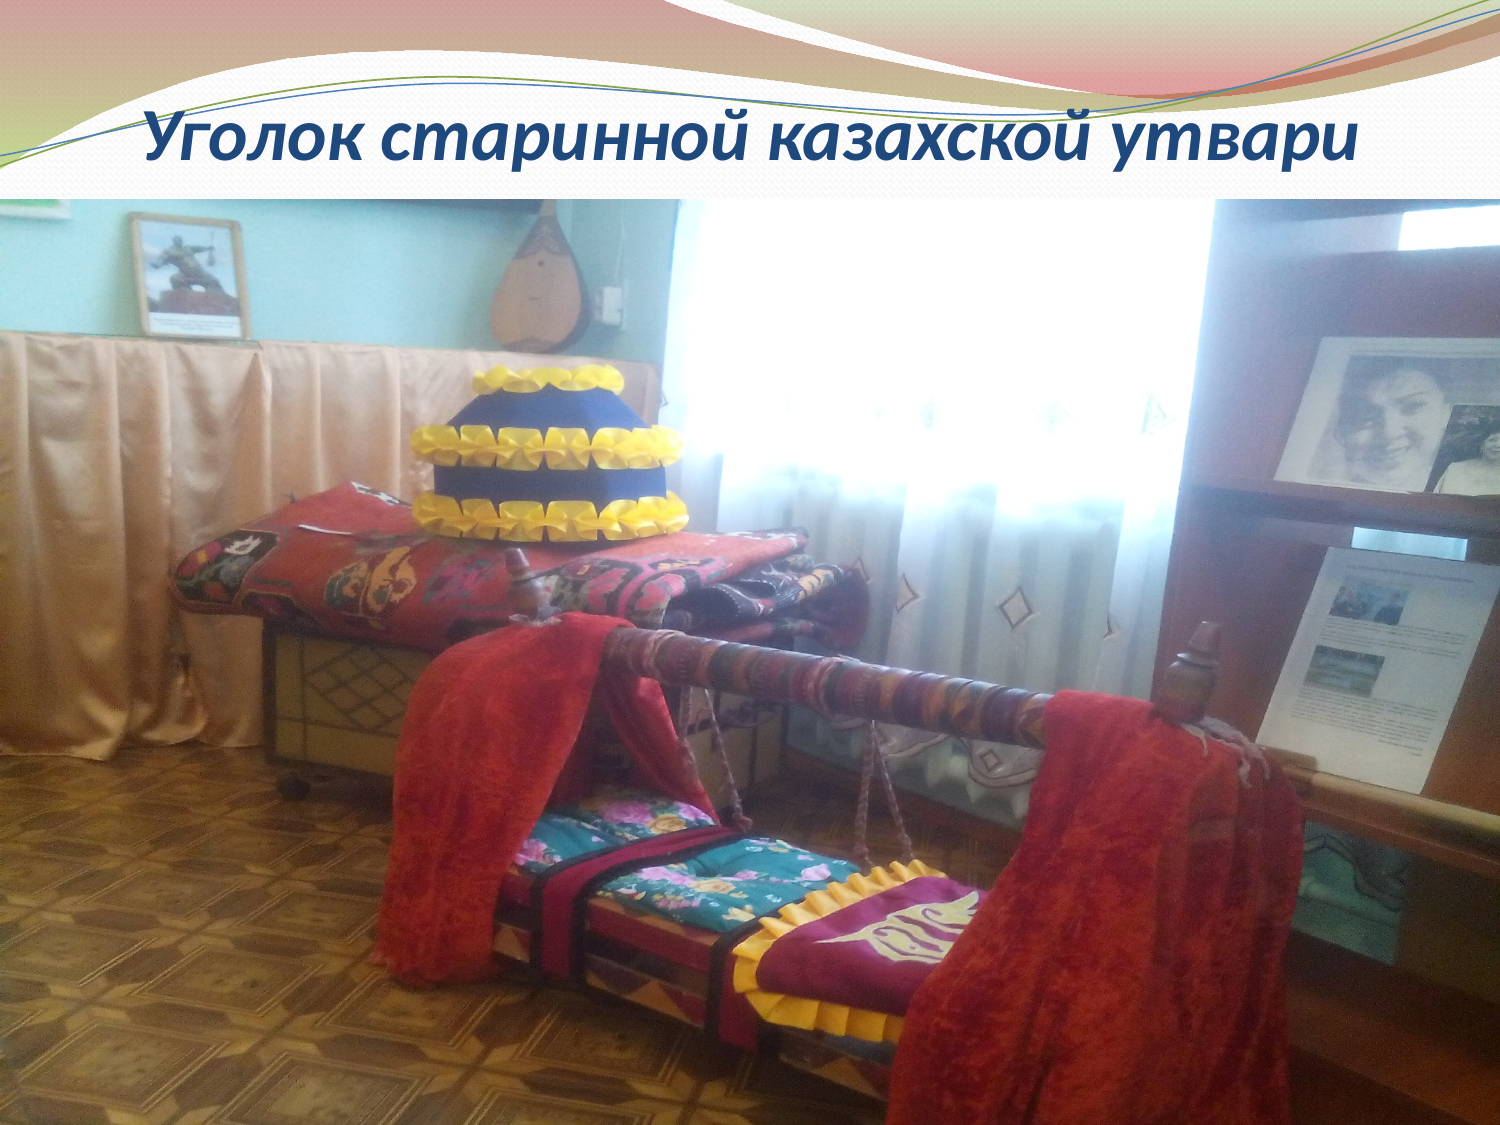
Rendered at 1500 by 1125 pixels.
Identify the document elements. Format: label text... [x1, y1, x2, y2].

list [0, 198, 1500, 1125]
title Уголок старинной казахской утвари [75, 46, 1425, 176]
